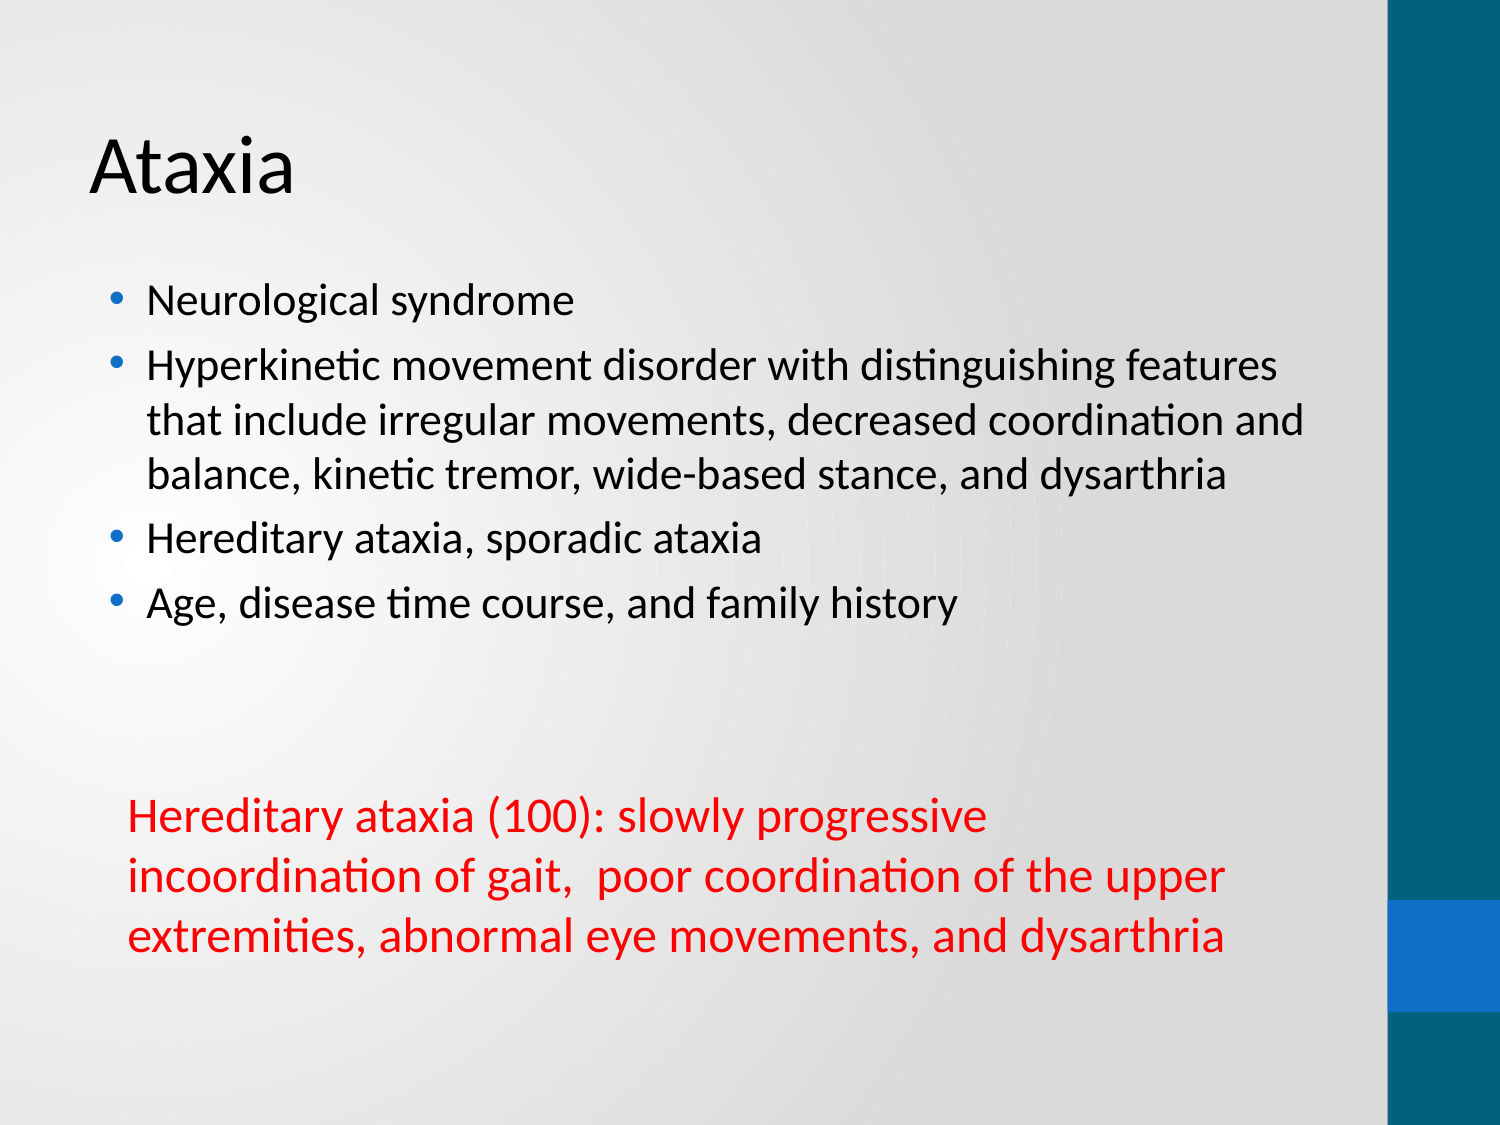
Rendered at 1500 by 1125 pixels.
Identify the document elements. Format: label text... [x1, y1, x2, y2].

title [75, 45, 1325, 233]
text_box Ataxia [74, 102, 988, 218]
list Neurological syndrome Hyperkinetic movement disorder with distinguishing features that include irregular movements, decreased coordination and balance, kinetic tremor, wide-based stance, and dysarthria Hereditary ataxia, sporadic ataxia Age, disease time course, and family history [75, 262, 1325, 1050]
text_box Hereditary ataxia (100): slowly progressive incoordination of gait, poor coordination of the upper extremities, abnormal eye movements, and dysarthria [112, 774, 1275, 970]
